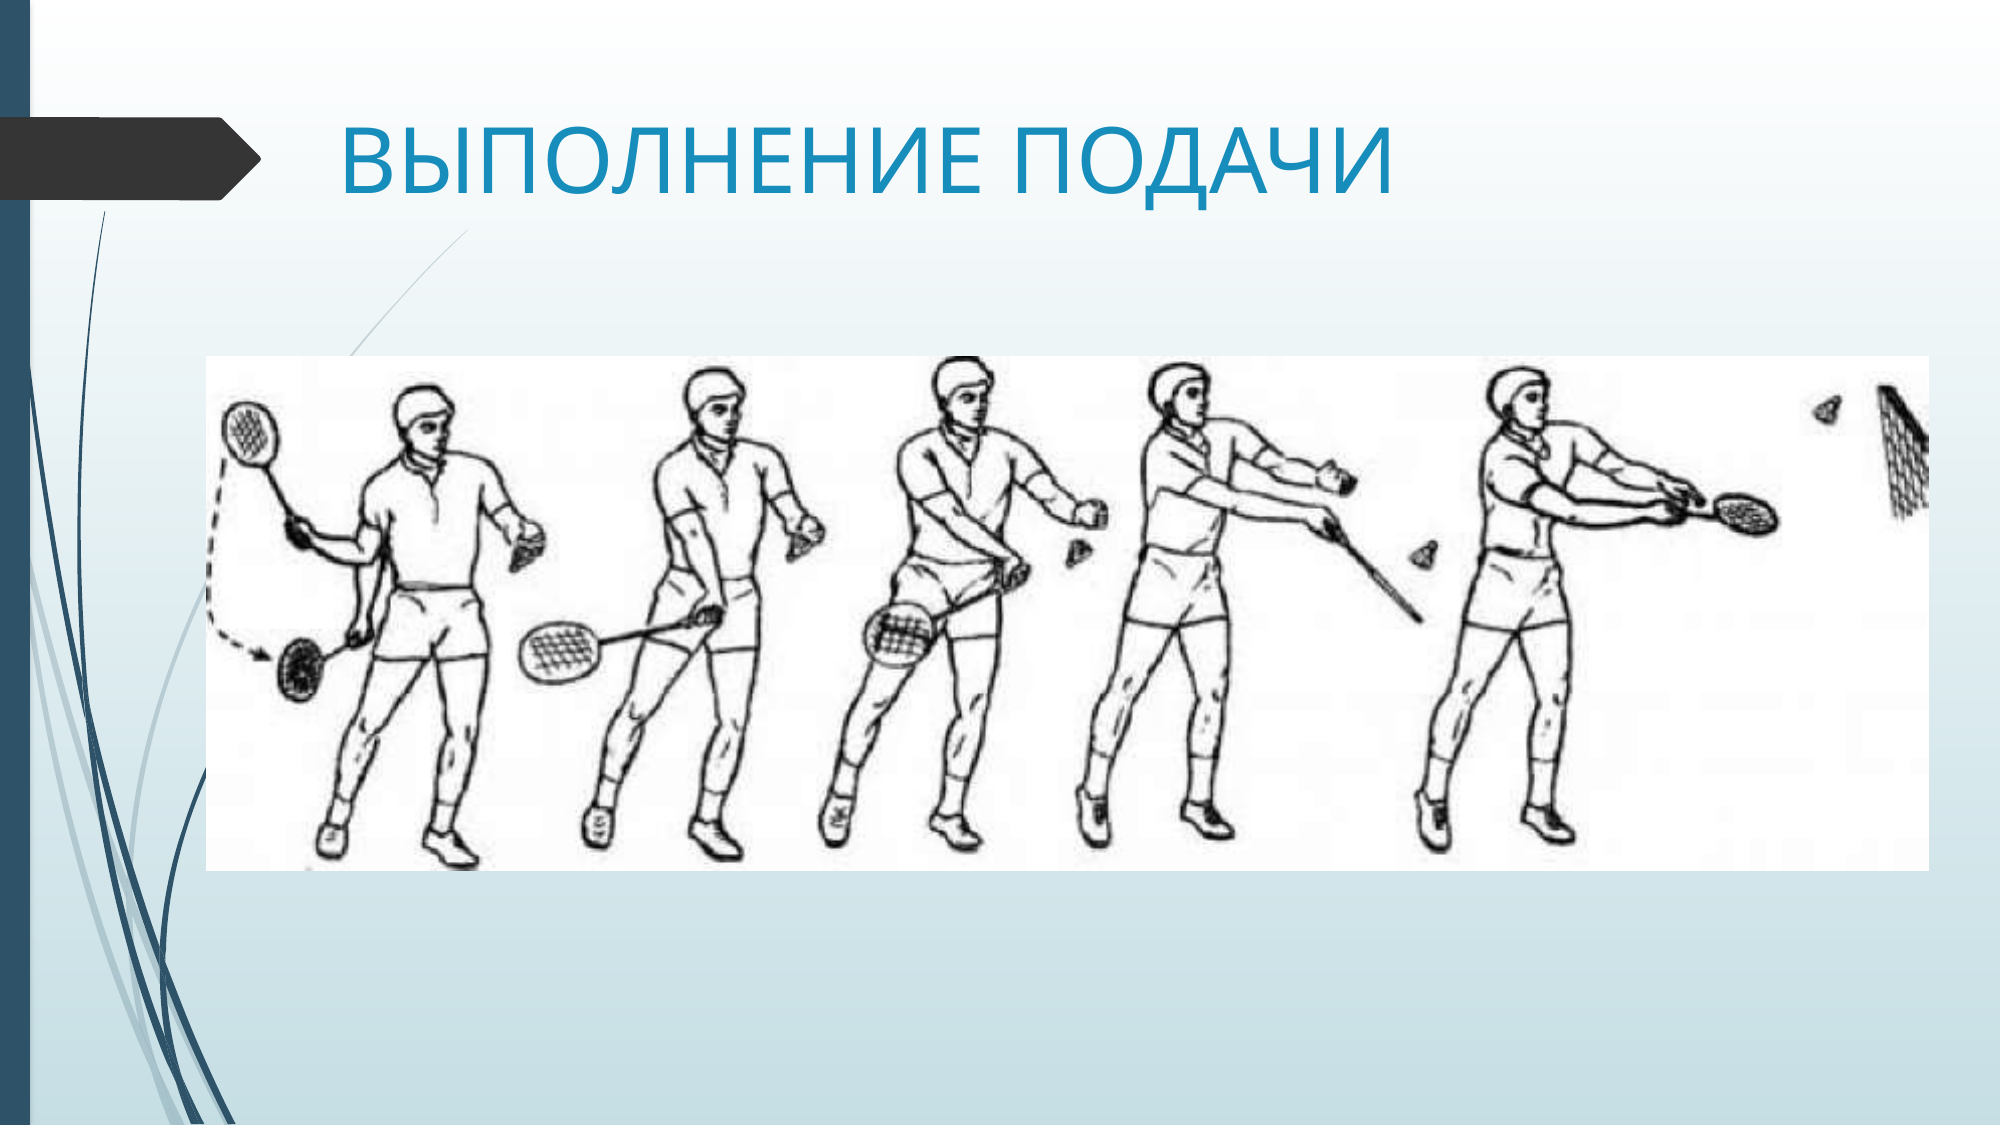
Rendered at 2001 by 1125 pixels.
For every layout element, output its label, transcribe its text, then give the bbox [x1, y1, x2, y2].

title ВЫПОЛНЕНИЕ ПОДАЧИ [322, 93, 1785, 229]
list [206, 355, 1929, 871]
